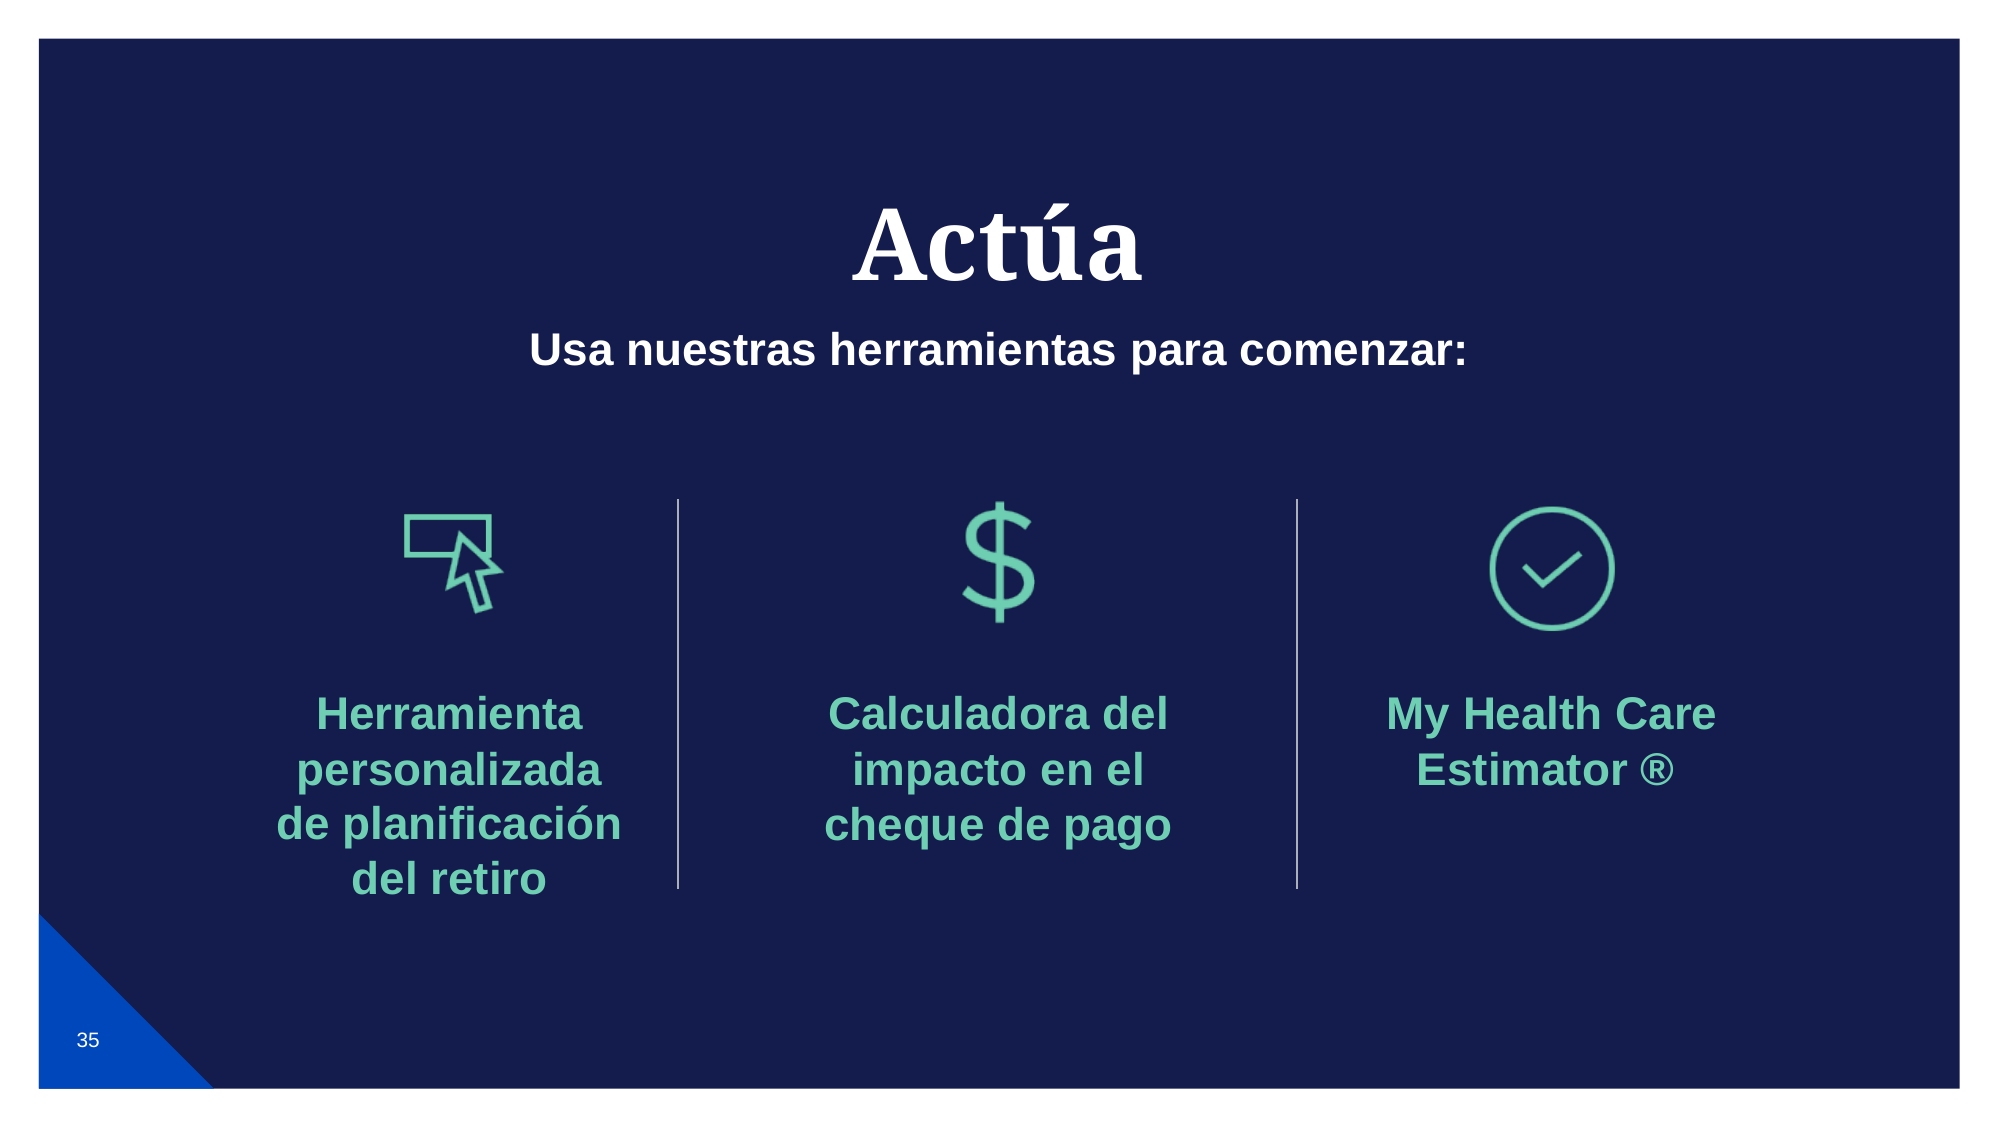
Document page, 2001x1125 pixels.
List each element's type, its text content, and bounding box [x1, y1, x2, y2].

picture [379, 489, 530, 640]
picture [923, 487, 1074, 638]
text_box Herramienta personalizada de planificación del retiro [268, 684, 632, 905]
text_box My Health Care Estimator ® [1360, 684, 1745, 795]
list Usa nuestras herramientas para comenzar: [244, 318, 1754, 394]
title Actúa [244, 186, 1754, 285]
picture [1477, 494, 1628, 645]
text_box Calculadora del impacto en el cheque de pago [770, 684, 1227, 850]
